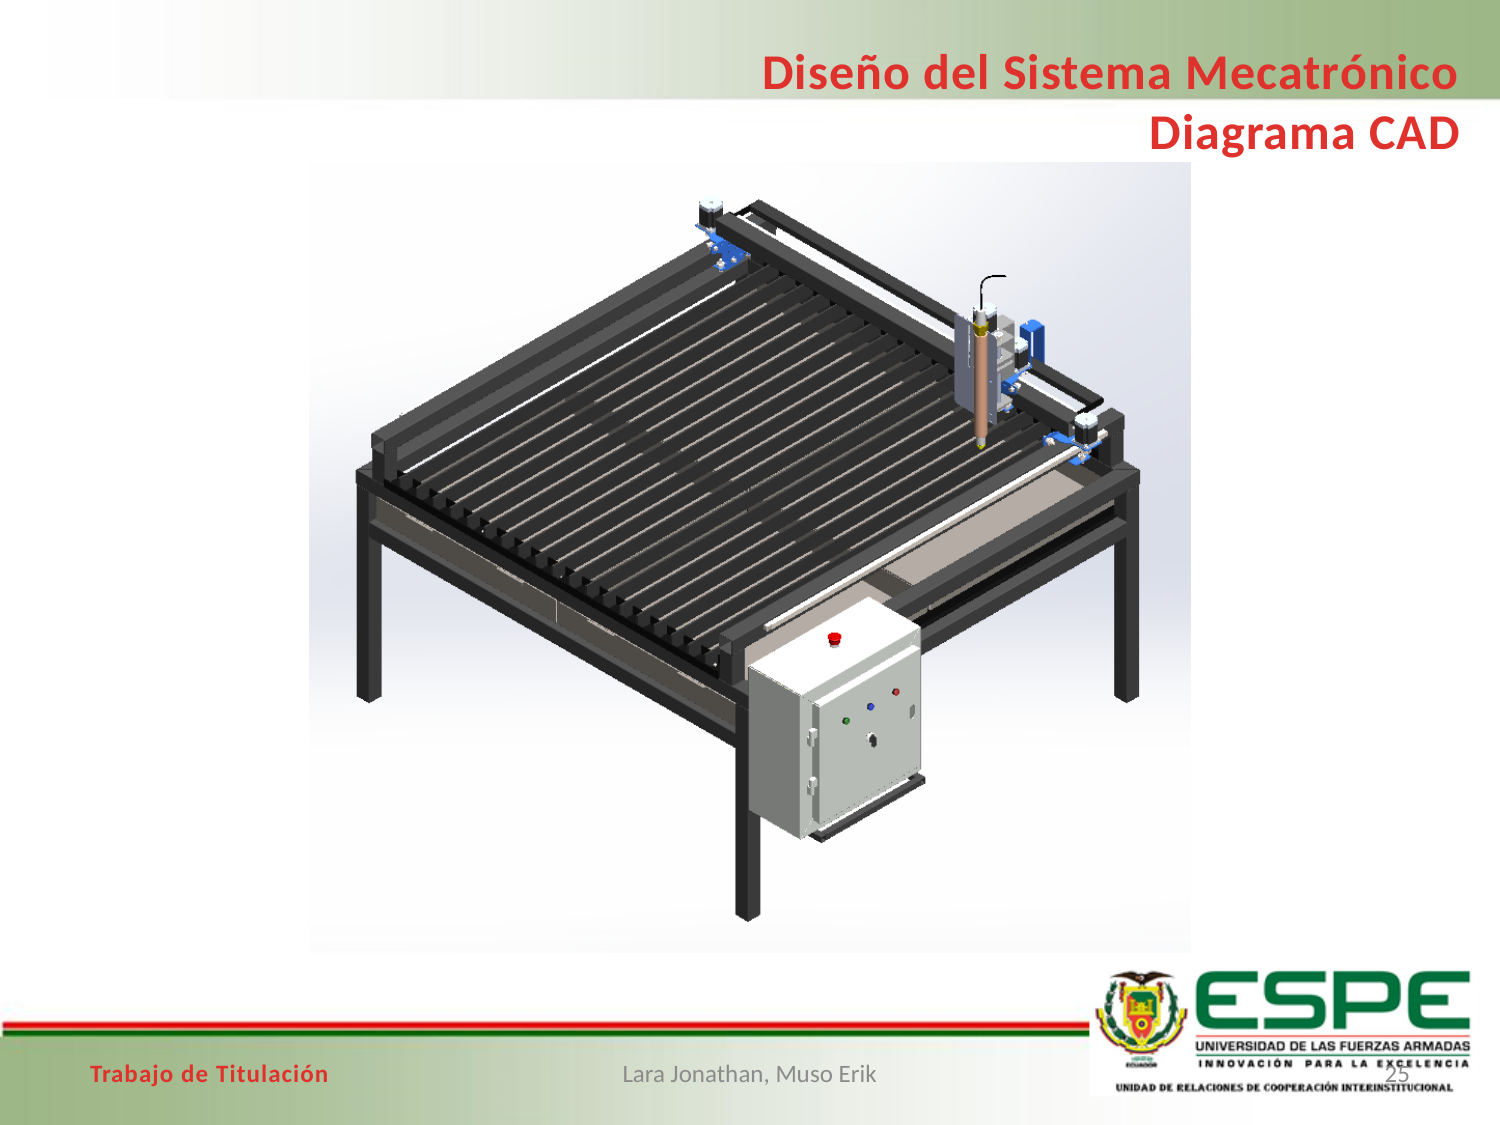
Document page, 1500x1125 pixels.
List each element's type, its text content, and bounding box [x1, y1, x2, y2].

slide_number 25 [1074, 1042, 1425, 1103]
slide_number Trabajo de Titulación [75, 1042, 425, 1103]
picture [0, 0, 1500, 1125]
text_box Diseño del Sistema Mecatrónico Diagrama CAD [187, 32, 1475, 168]
footer Lara Jonathan, Muso Erik [512, 1042, 988, 1103]
